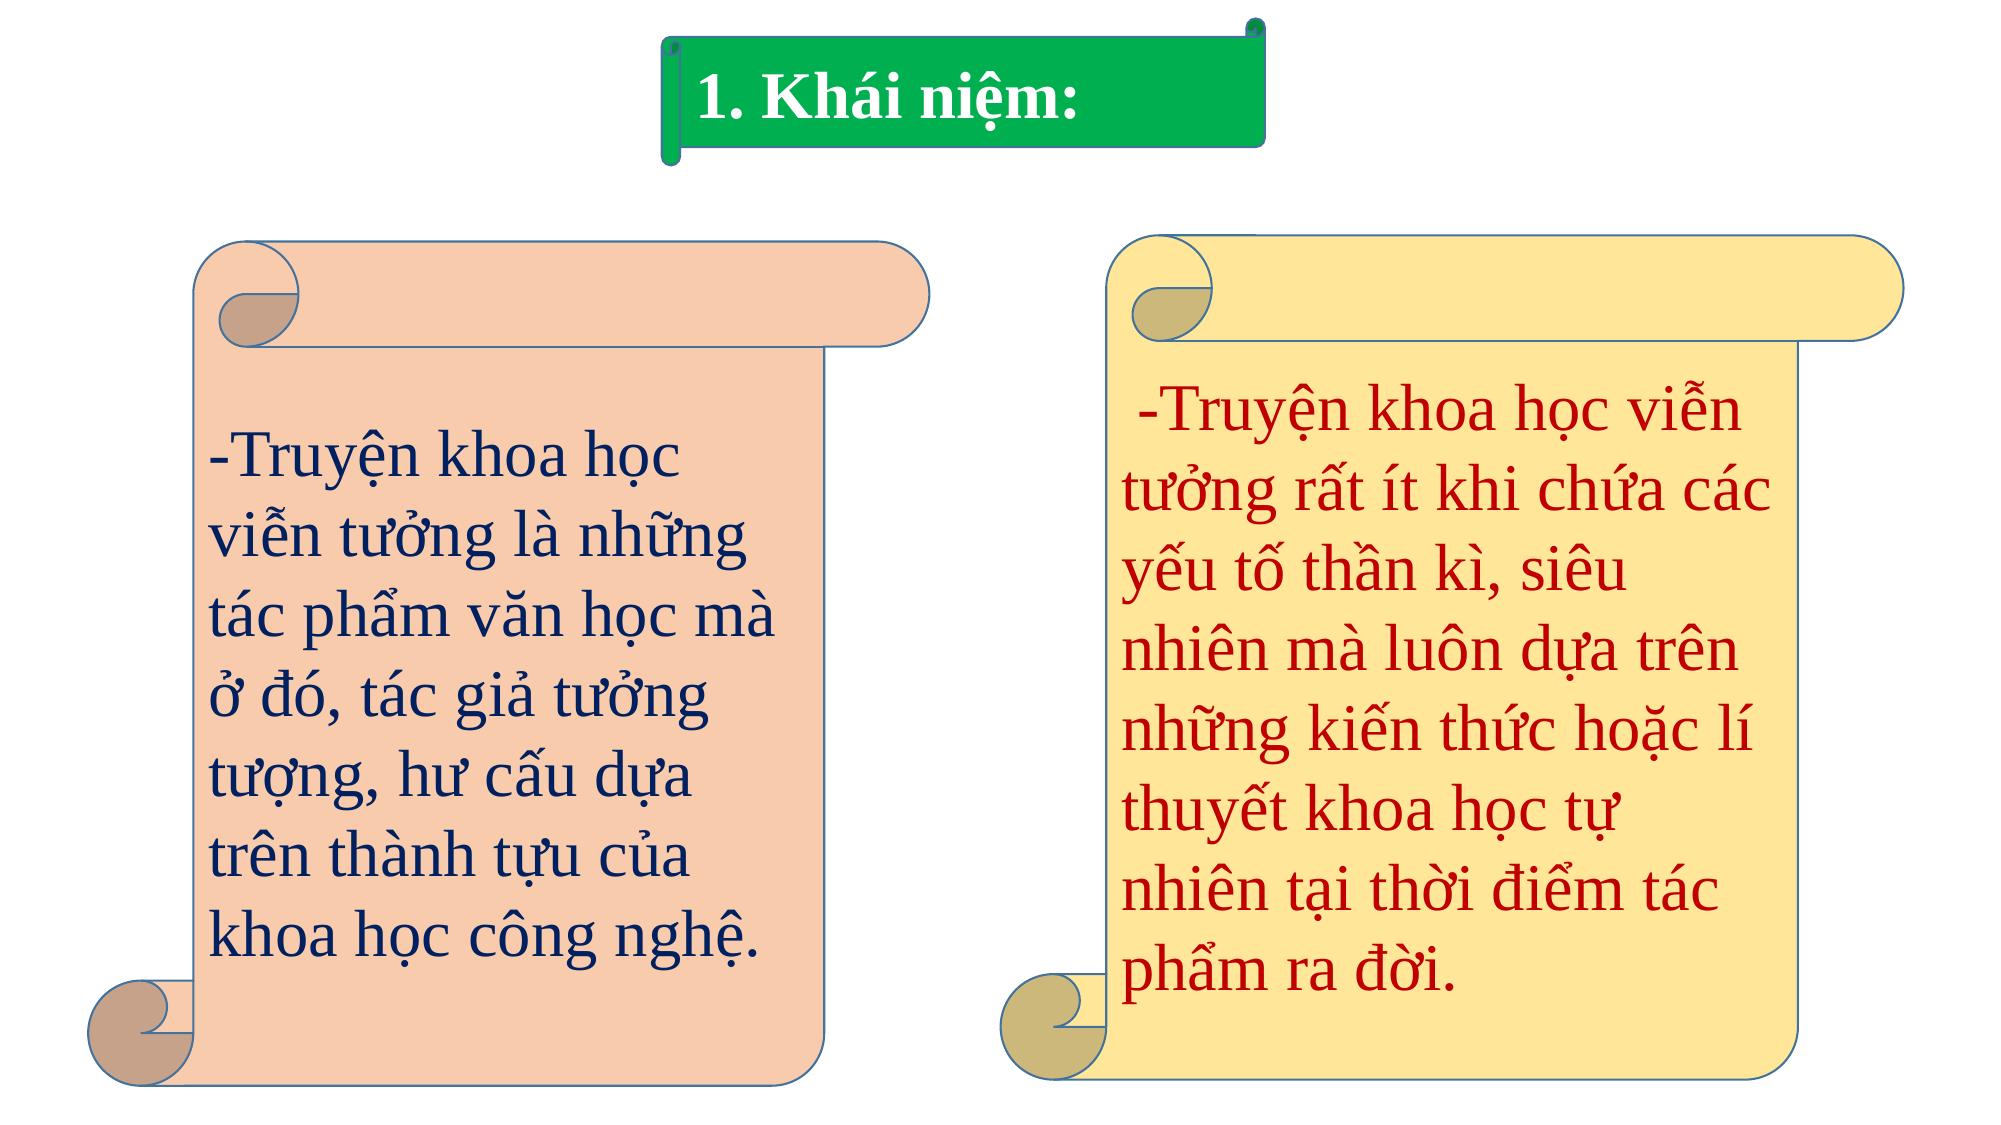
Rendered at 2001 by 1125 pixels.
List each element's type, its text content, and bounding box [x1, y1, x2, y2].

text_box -Truyện khoa học viễn tưởng là những tác phẩm văn học mà ở đó, tác giả tưởng tượng, hư cấu dựa trên thành tựu của khoa học công nghệ. [87, 240, 931, 1087]
text_box -Truyện khoa học viễn tưởng rất ít khi chứa các yếu tố thần kì, siêu nhiên mà luôn dựa trên những kiến thức hoặc lí thuyết khoa học tự nhiên tại thời điểm tác phẩm ra đời. [999, 234, 1905, 1081]
text_box 1. Khái niệm: [660, 17, 1266, 167]
